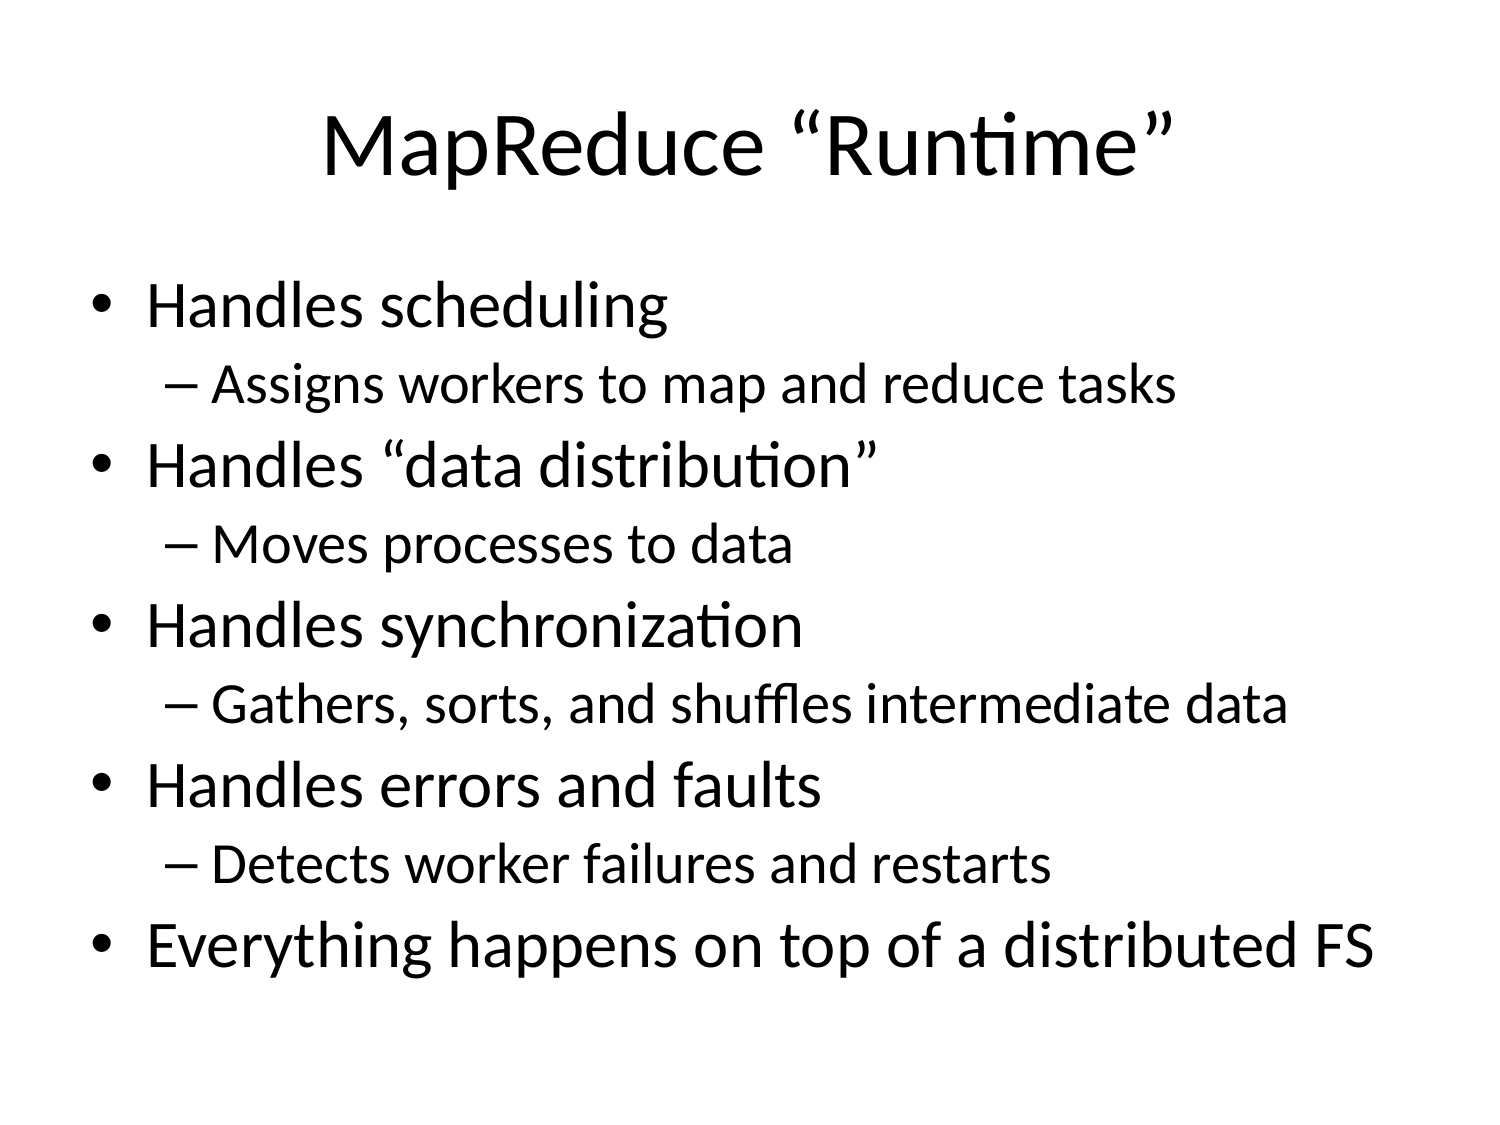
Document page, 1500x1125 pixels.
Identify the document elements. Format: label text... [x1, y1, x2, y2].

title MapReduce “Runtime” [75, 45, 1425, 233]
list Handles scheduling Assigns workers to map and reduce tasks Handles “data distribution” Moves processes to data Handles synchronization Gathers, sorts, and shuffles intermediate data Handles errors and faults Detects worker failures and restarts Everything happens on top of a distributed FS [75, 262, 1425, 1005]
